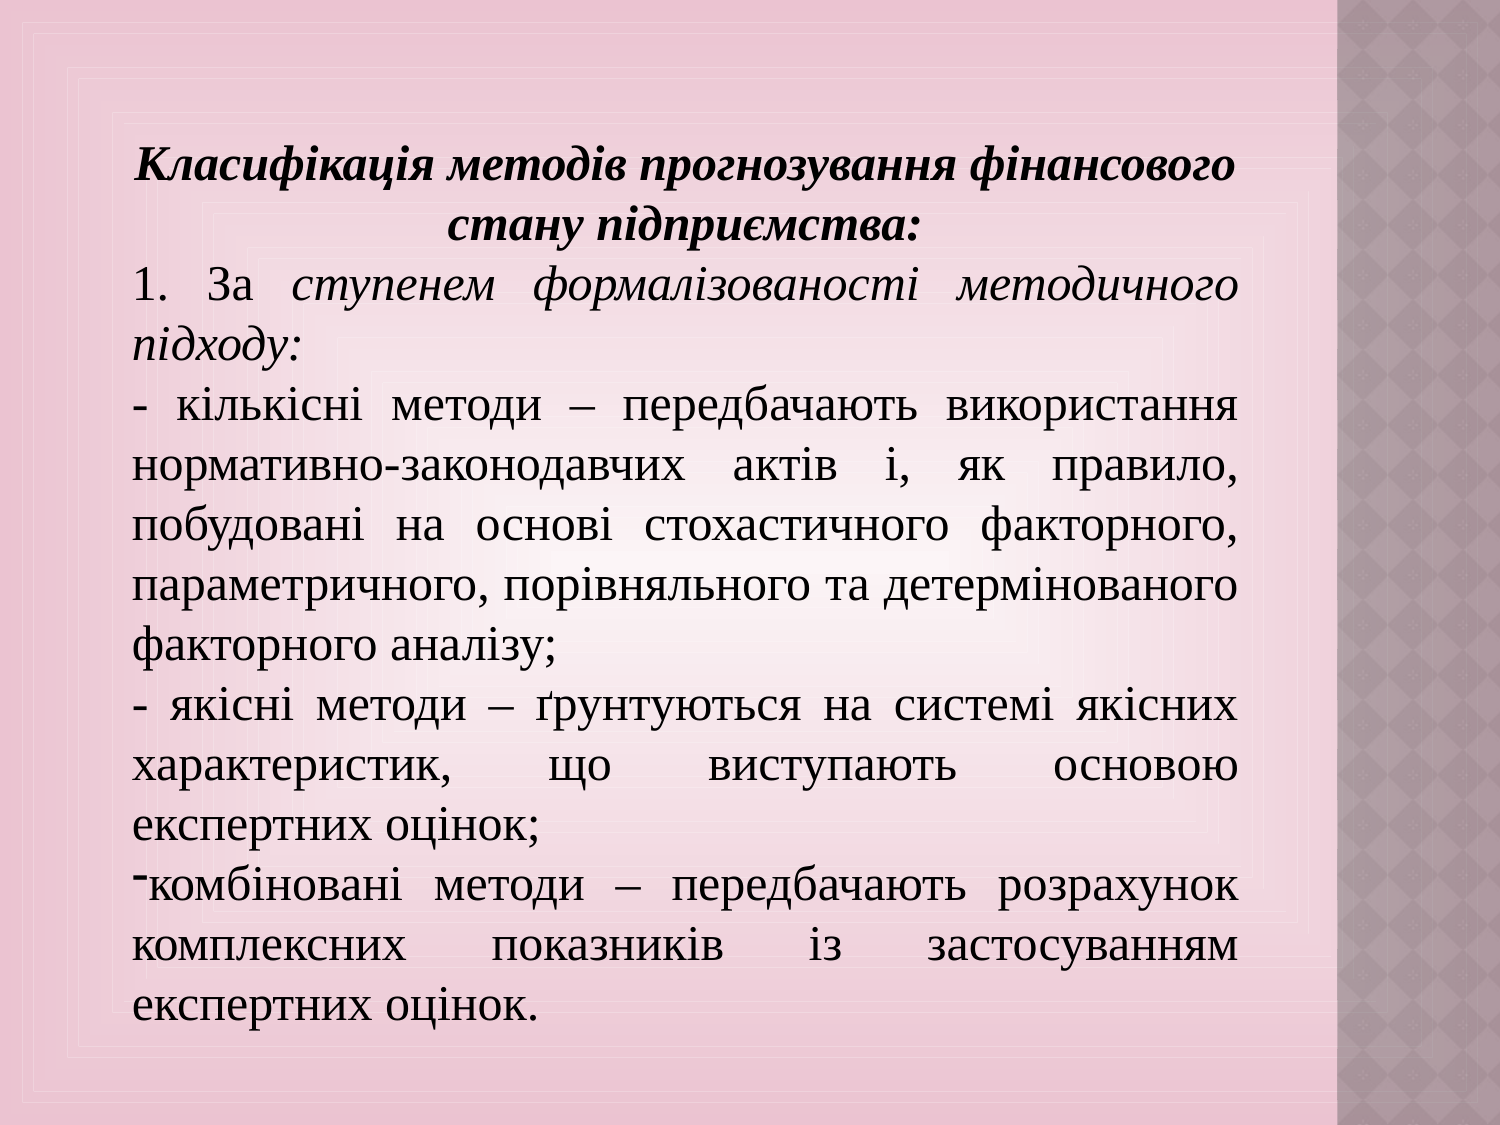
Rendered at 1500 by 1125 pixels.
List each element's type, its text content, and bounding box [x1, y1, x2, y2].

text_box Класифікація методів прогнозування фінансового стану підприємства: 1. За ступенем формалізованості методичного підходу: - кількісні методи – передбачають використання нормативно-законодавчих актів і, як правило, побудовані на основі стохастичного факторного, параметричного, порівняльного та детермінованого факторного аналізу; - якісні методи – ґрунтуються на системі якісних характеристик, що виступають основою експертних оцінок; комбіновані методи – передбачають розрахунок комплексних показників із застосуванням експертних оцінок. [117, 123, 1254, 1038]
